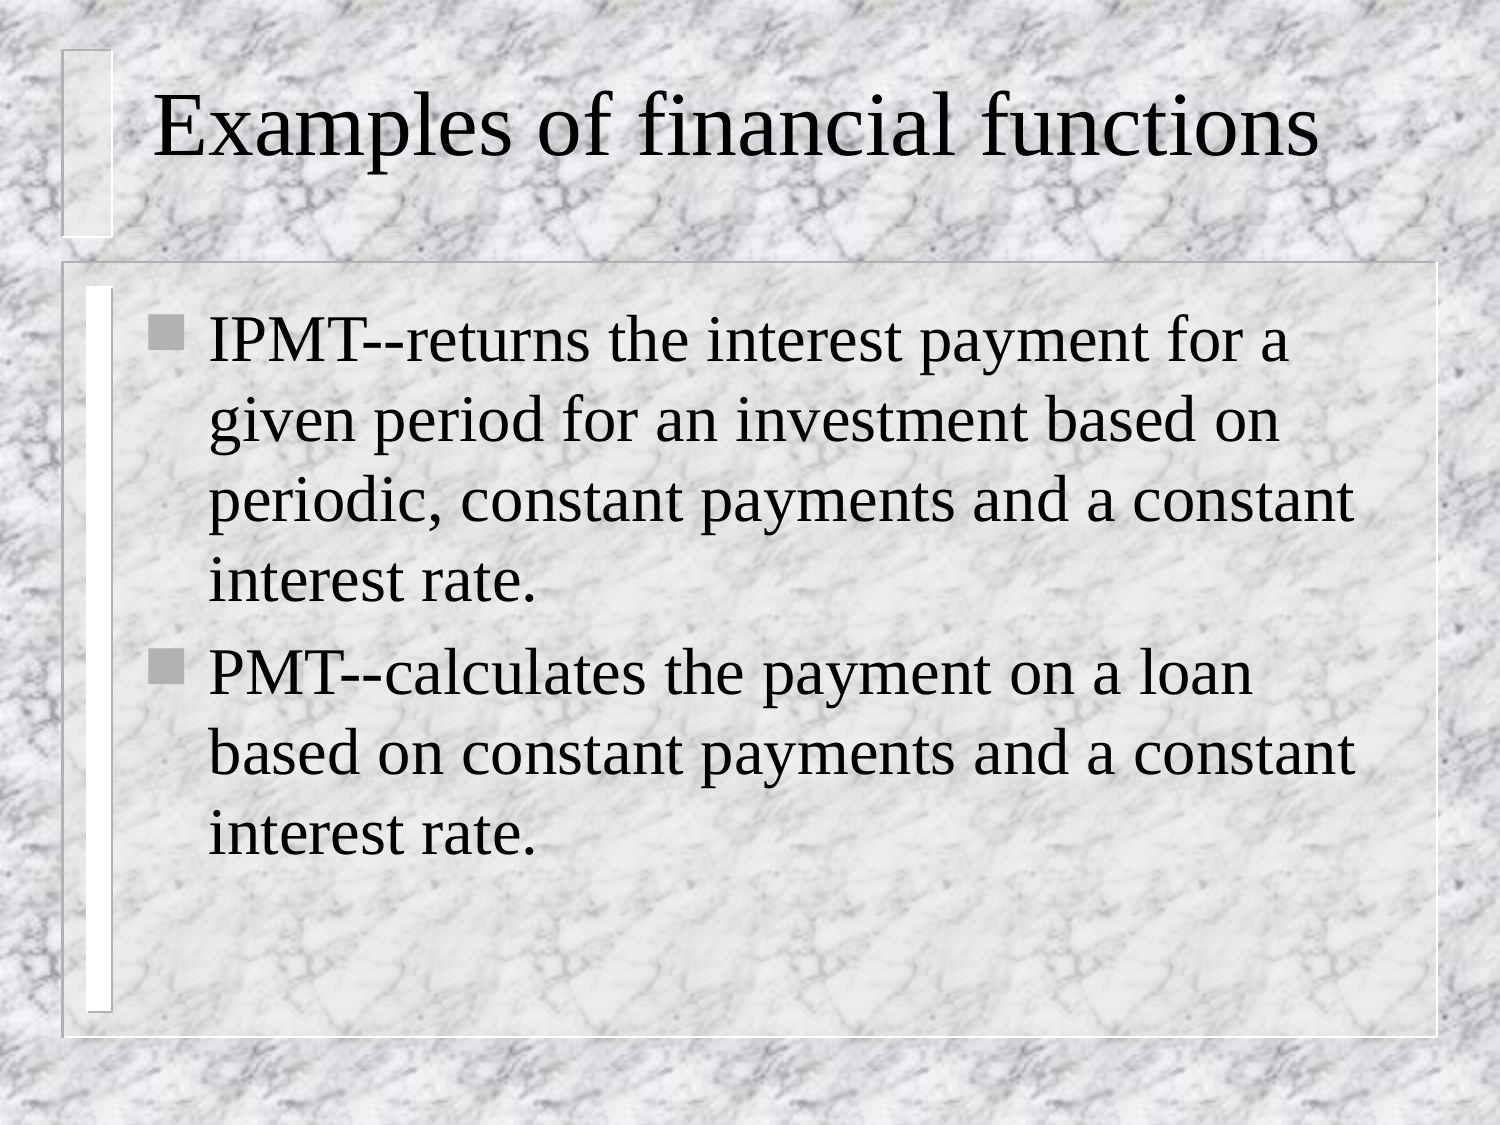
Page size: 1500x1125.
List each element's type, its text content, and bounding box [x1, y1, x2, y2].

picture [0, 0, 1500, 1125]
title Examples of financial functions [137, 56, 1413, 238]
list IPMT--returns the interest payment for a given period for an investment based on periodic, constant payments and a constant interest rate. PMT--calculates the payment on a loan based on constant payments and a constant interest rate. [137, 287, 1413, 963]
